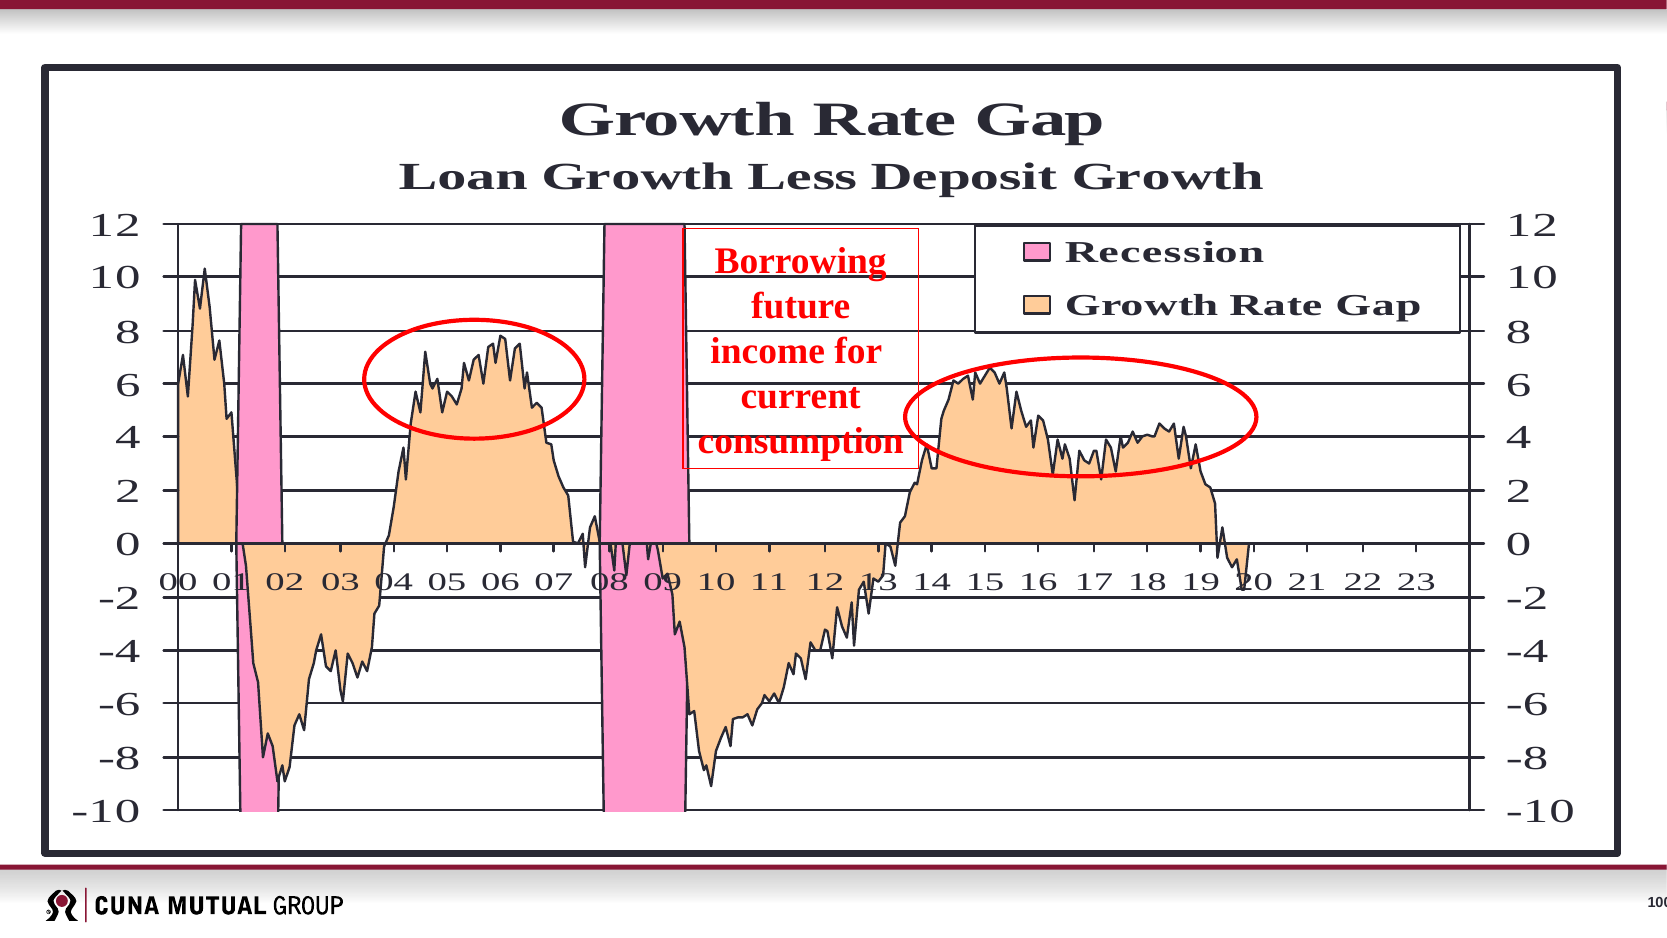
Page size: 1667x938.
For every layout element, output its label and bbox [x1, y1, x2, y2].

text_box [32, 59, 1633, 862]
